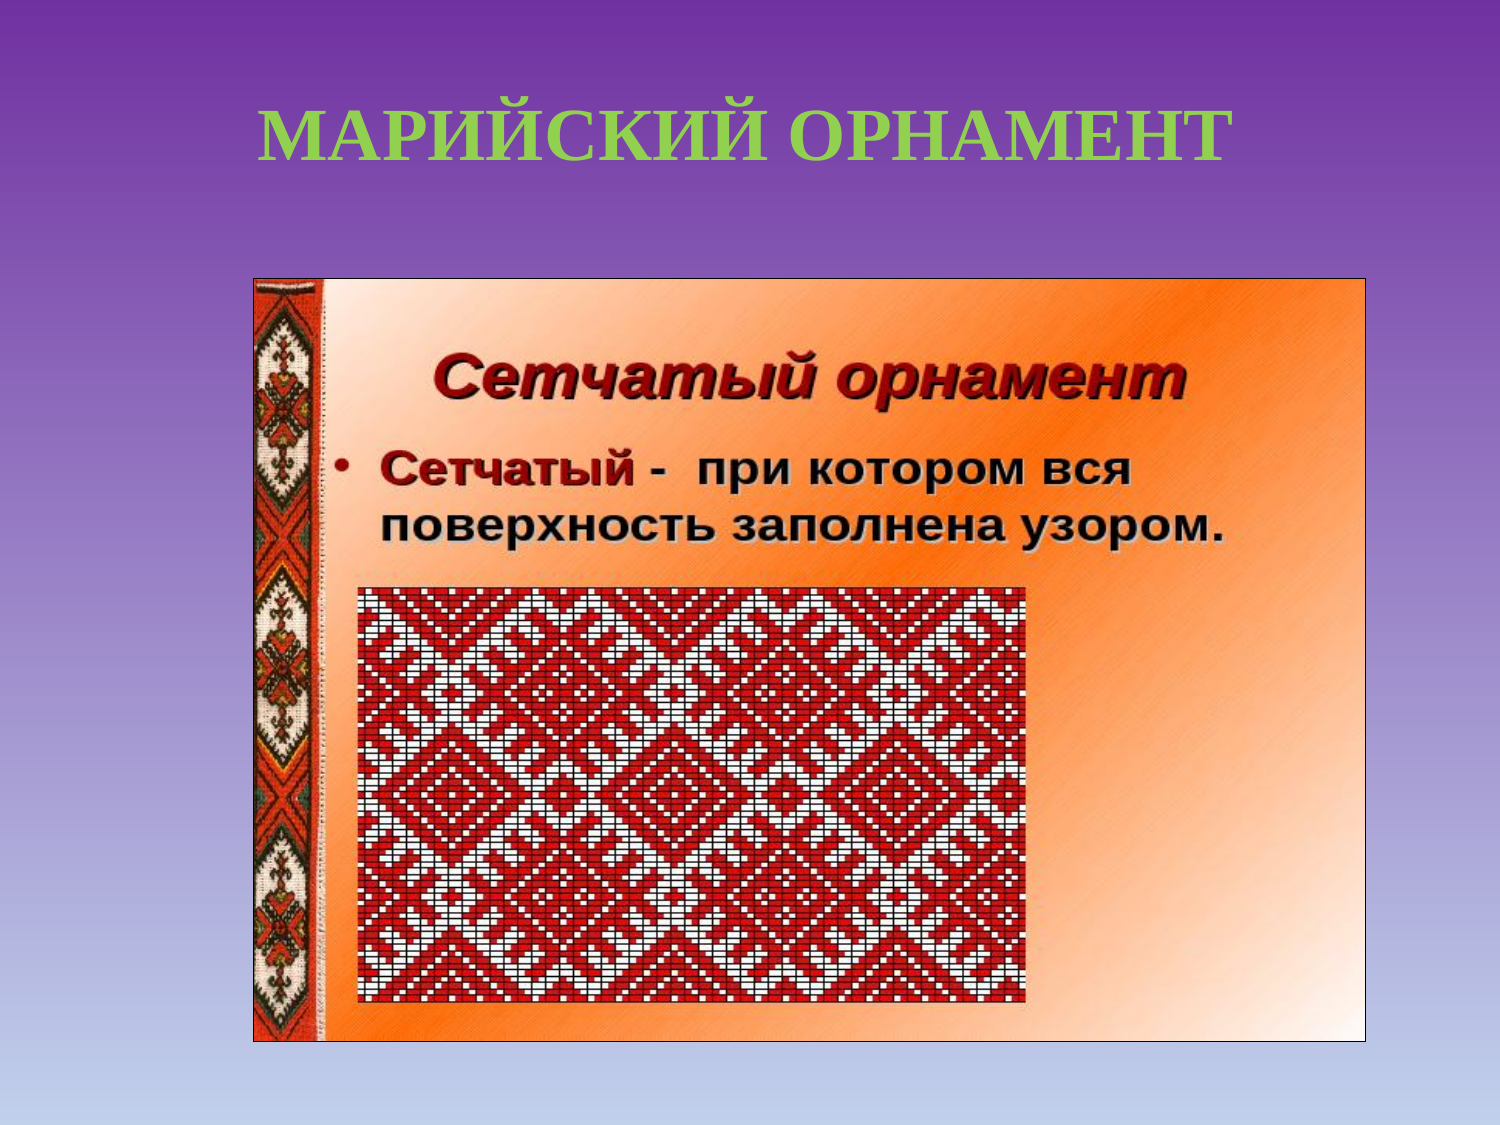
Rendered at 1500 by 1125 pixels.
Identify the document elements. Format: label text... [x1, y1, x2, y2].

text_box МАРИЙСКИЙ ОРНАМЕНТ [30, 78, 1461, 183]
picture [253, 278, 1366, 1042]
